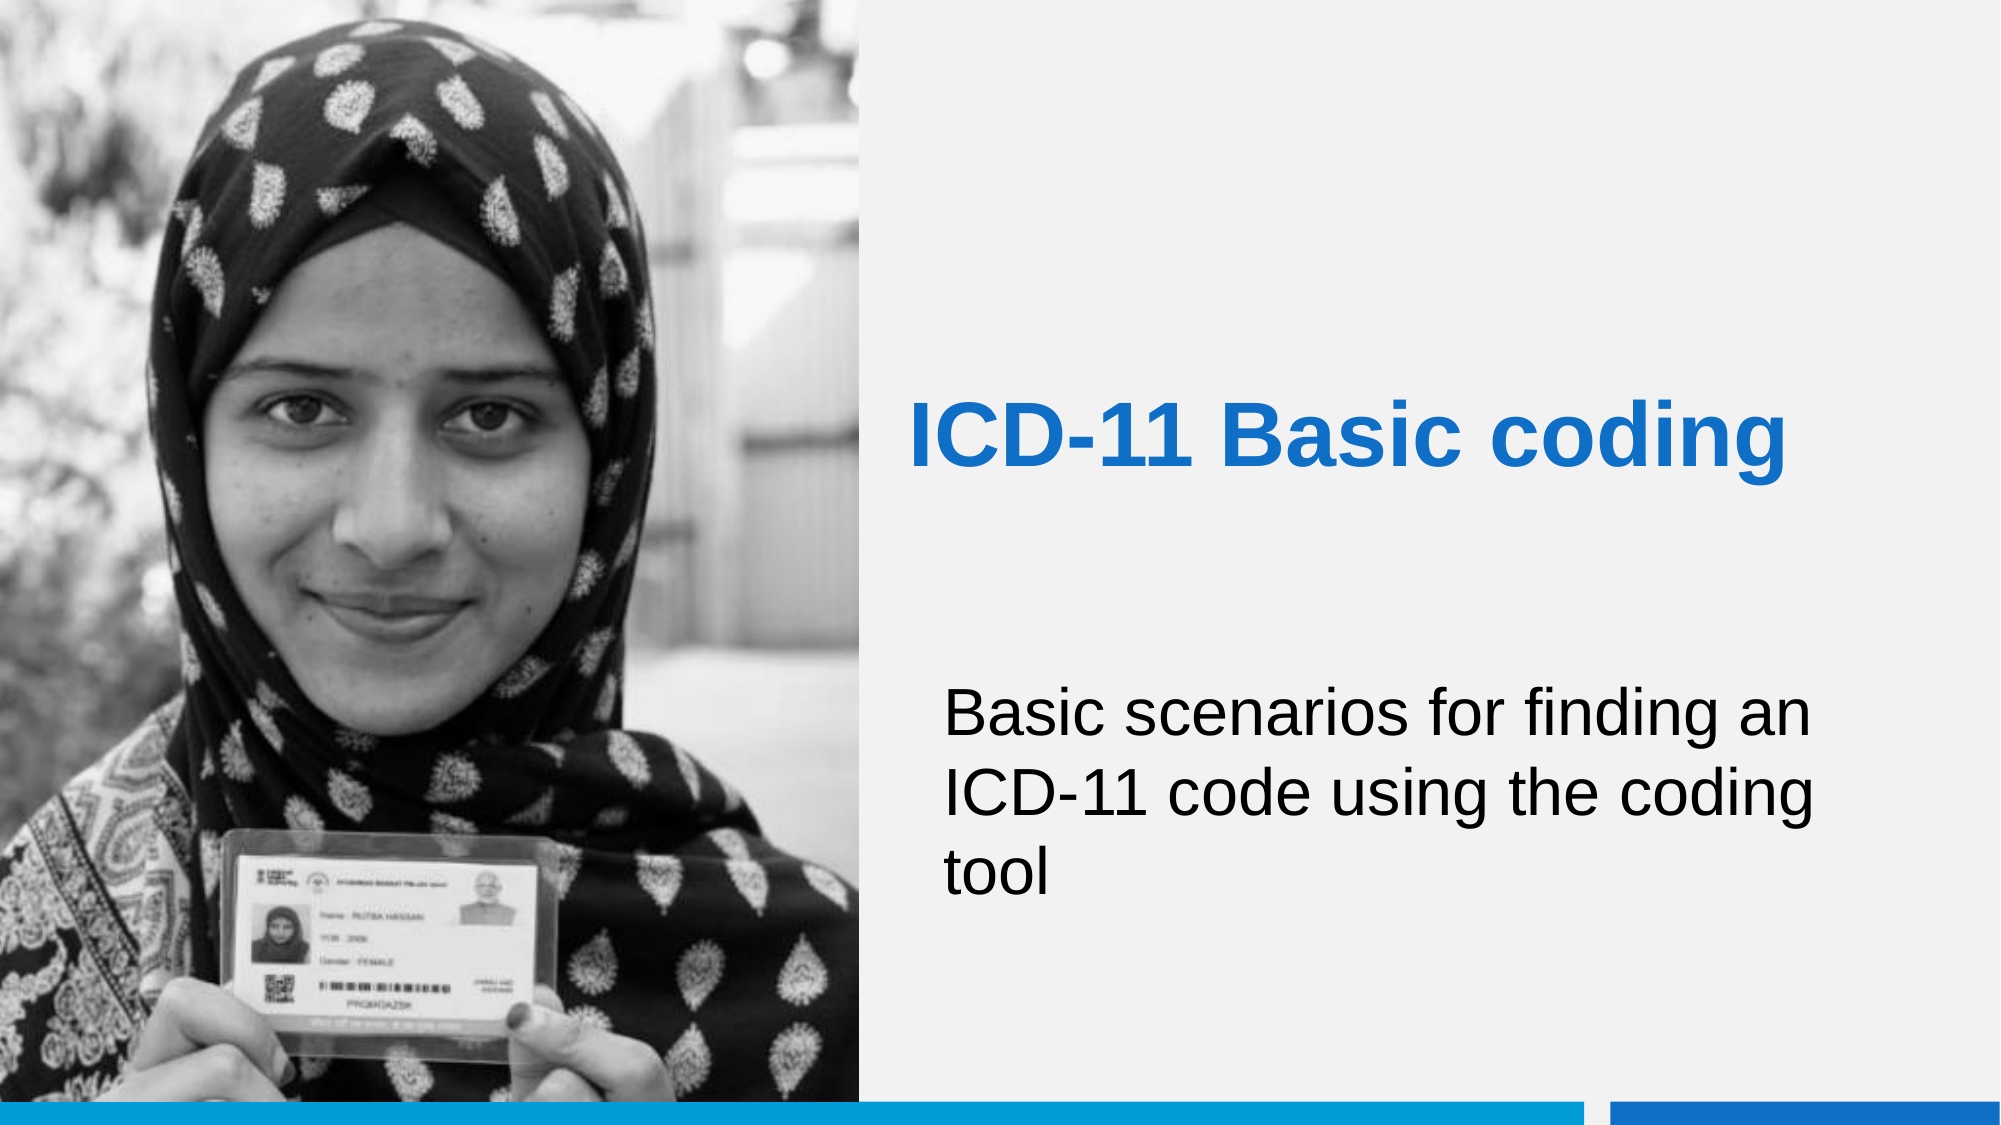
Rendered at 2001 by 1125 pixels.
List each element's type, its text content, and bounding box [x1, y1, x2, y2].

text_box Basic scenarios for finding an ICD-11 code using the coding tool [928, 660, 1929, 916]
title ICD-11 Basic coding [893, 204, 1929, 673]
